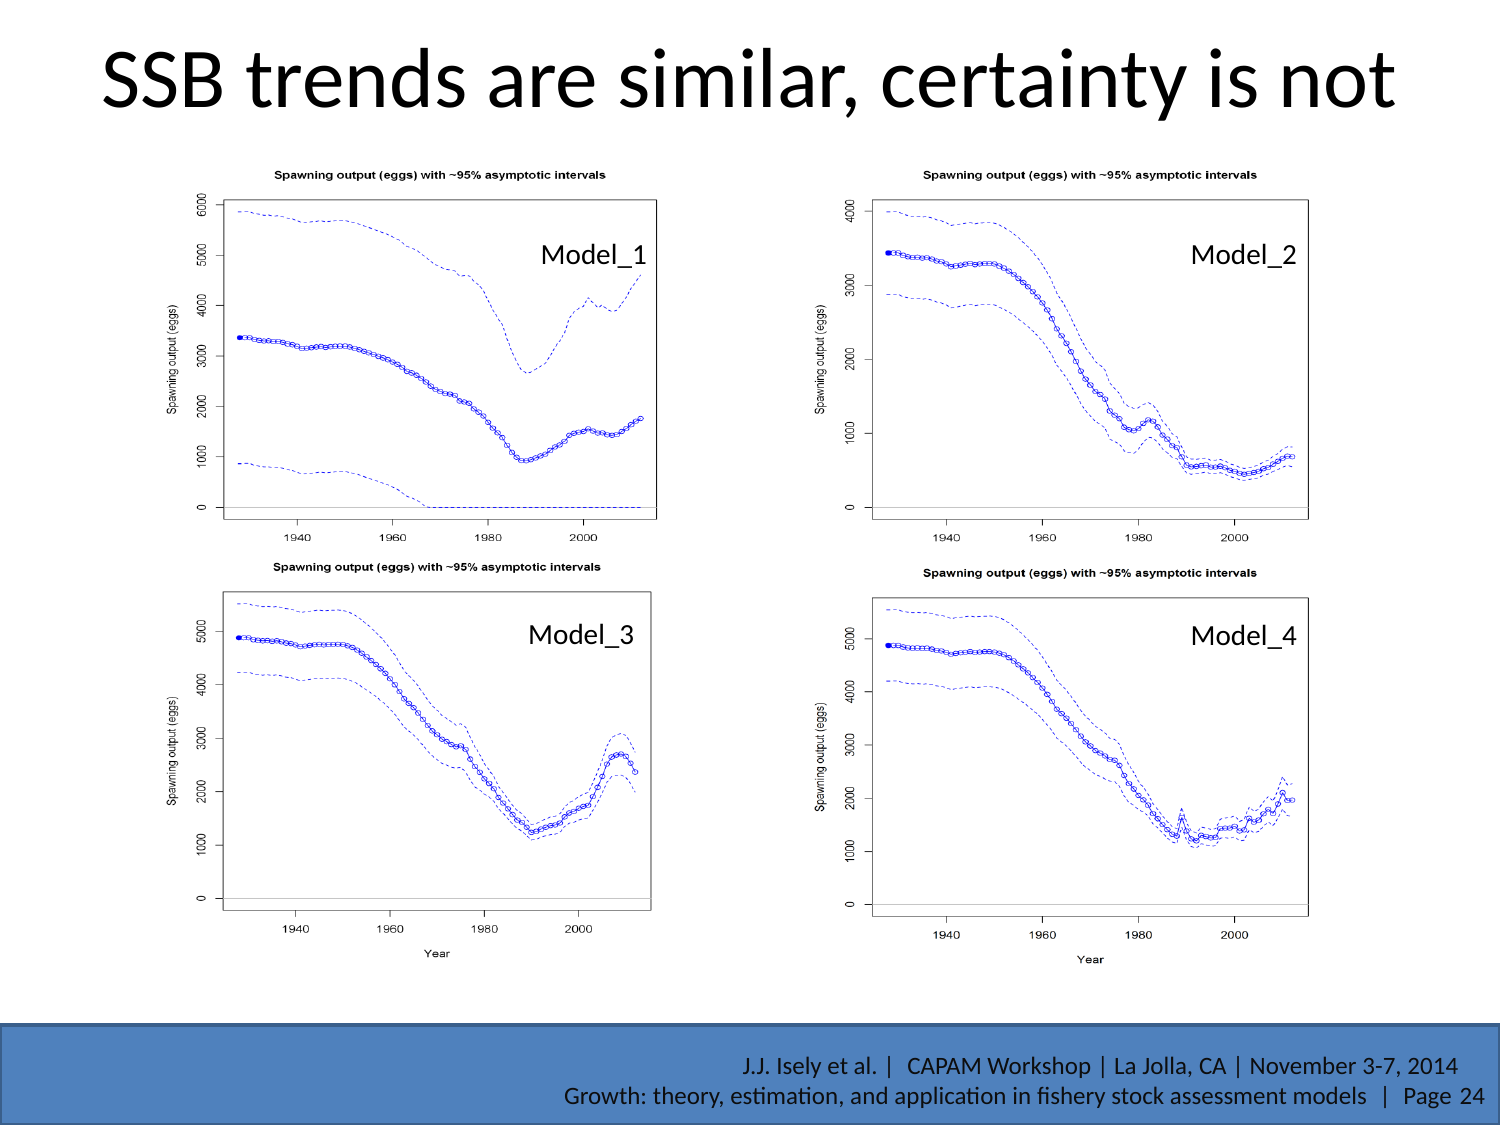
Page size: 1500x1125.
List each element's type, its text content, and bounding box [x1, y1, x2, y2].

title SSB trends are similar, certainty is not [75, 8, 1425, 138]
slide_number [525, 1050, 1500, 1110]
picture [162, 149, 689, 973]
picture [810, 149, 1340, 979]
text_box [0, 1023, 1500, 1125]
